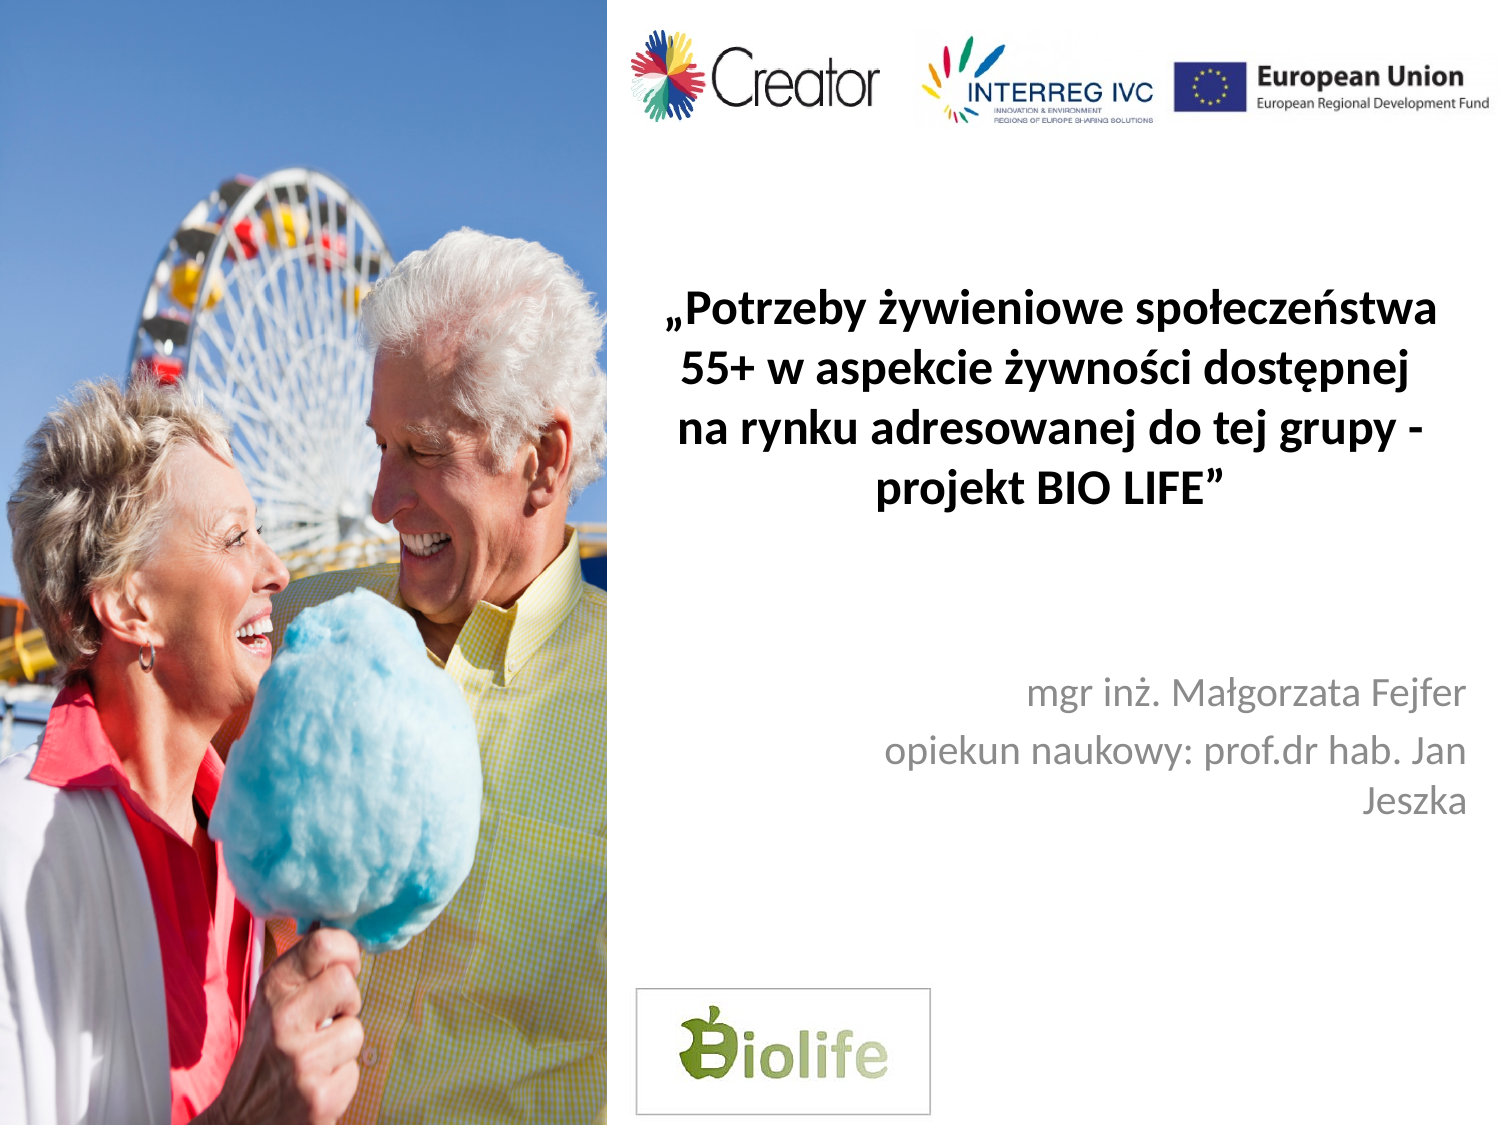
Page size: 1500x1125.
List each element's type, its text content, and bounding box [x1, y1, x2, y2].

picture [1166, 51, 1500, 122]
picture [0, 0, 608, 1125]
picture [913, 30, 1162, 129]
picture [629, 982, 934, 1122]
title „Potrzeby żywieniowe społeczeństwa 55+ w aspekcie żywności dostępnej na rynku adresowanej do tej grupy - projekt BIO LIFE” [631, 267, 1471, 523]
subtitle mgr inż. Małgorzata Fejfer opiekun naukowy: prof.dr hab. Jan Jeszka [756, 656, 1483, 866]
picture [631, 30, 881, 122]
